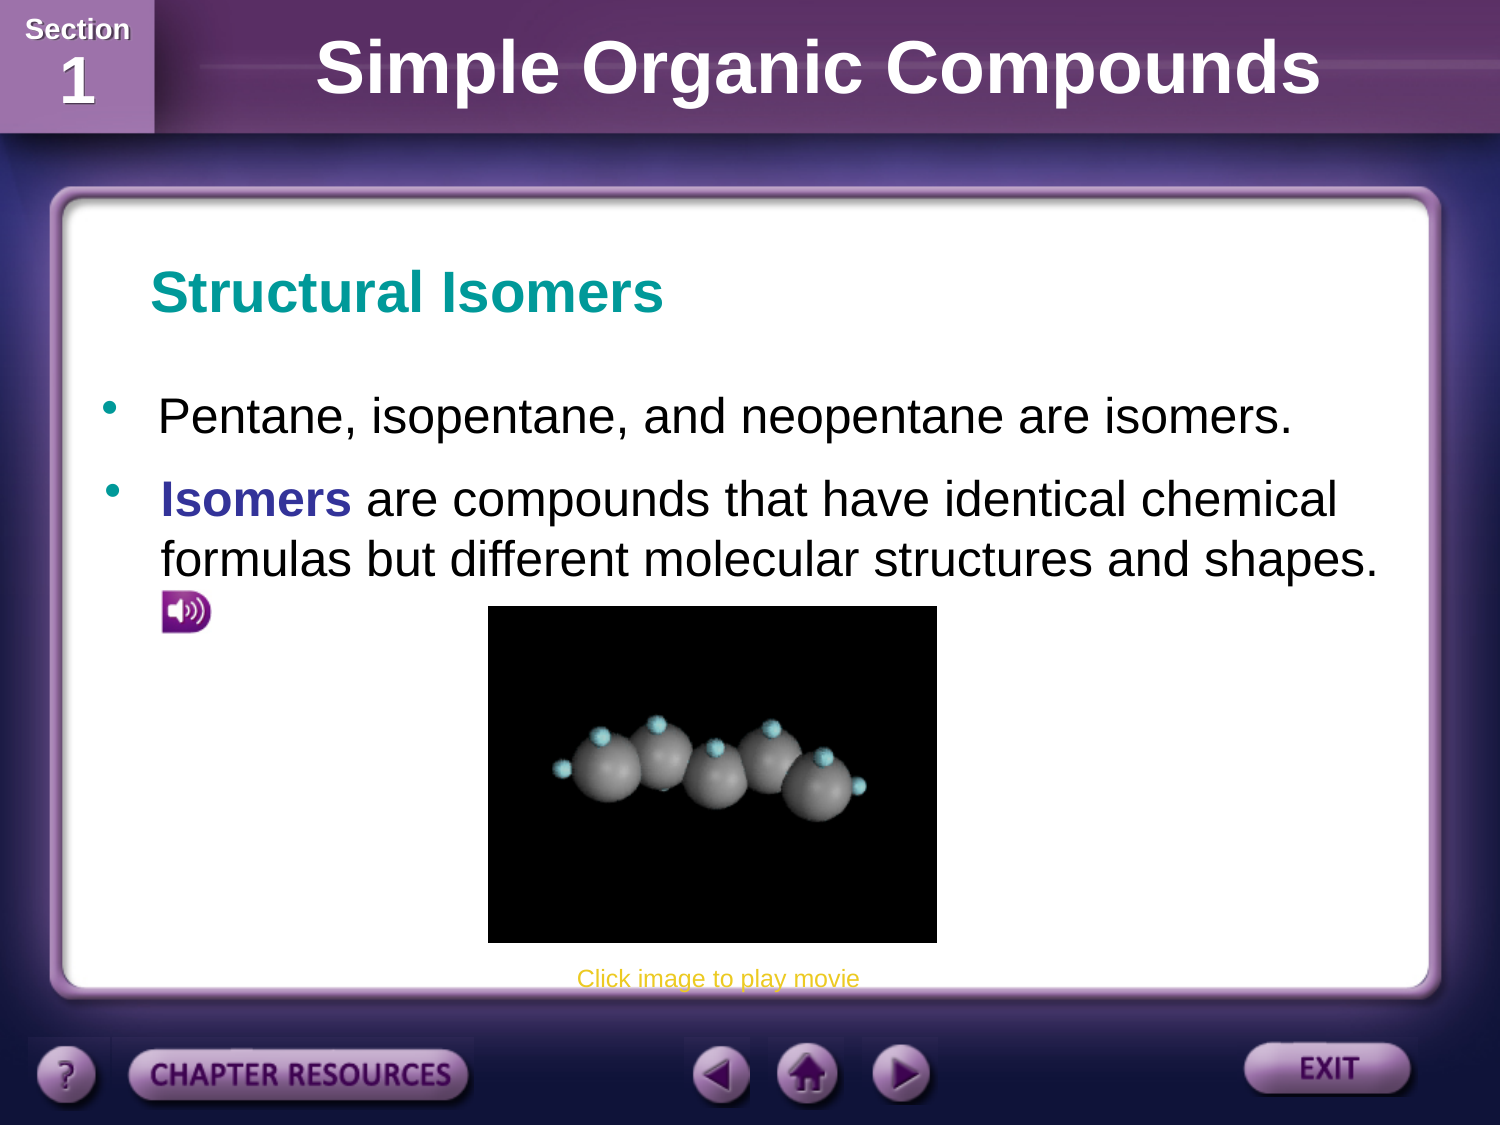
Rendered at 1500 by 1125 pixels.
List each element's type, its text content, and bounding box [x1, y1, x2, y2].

text_box Click image to play movie [562, 954, 876, 1000]
picture [0, 0, 1500, 1125]
text_box Structural Isomers [135, 254, 681, 333]
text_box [487, 605, 938, 944]
text_box Pentane, isopentane, and neopentane are isomers. [86, 376, 1400, 451]
text_box Isomers are compounds that have identical chemical formulas but different molecular structures and shapes. [89, 458, 1415, 594]
